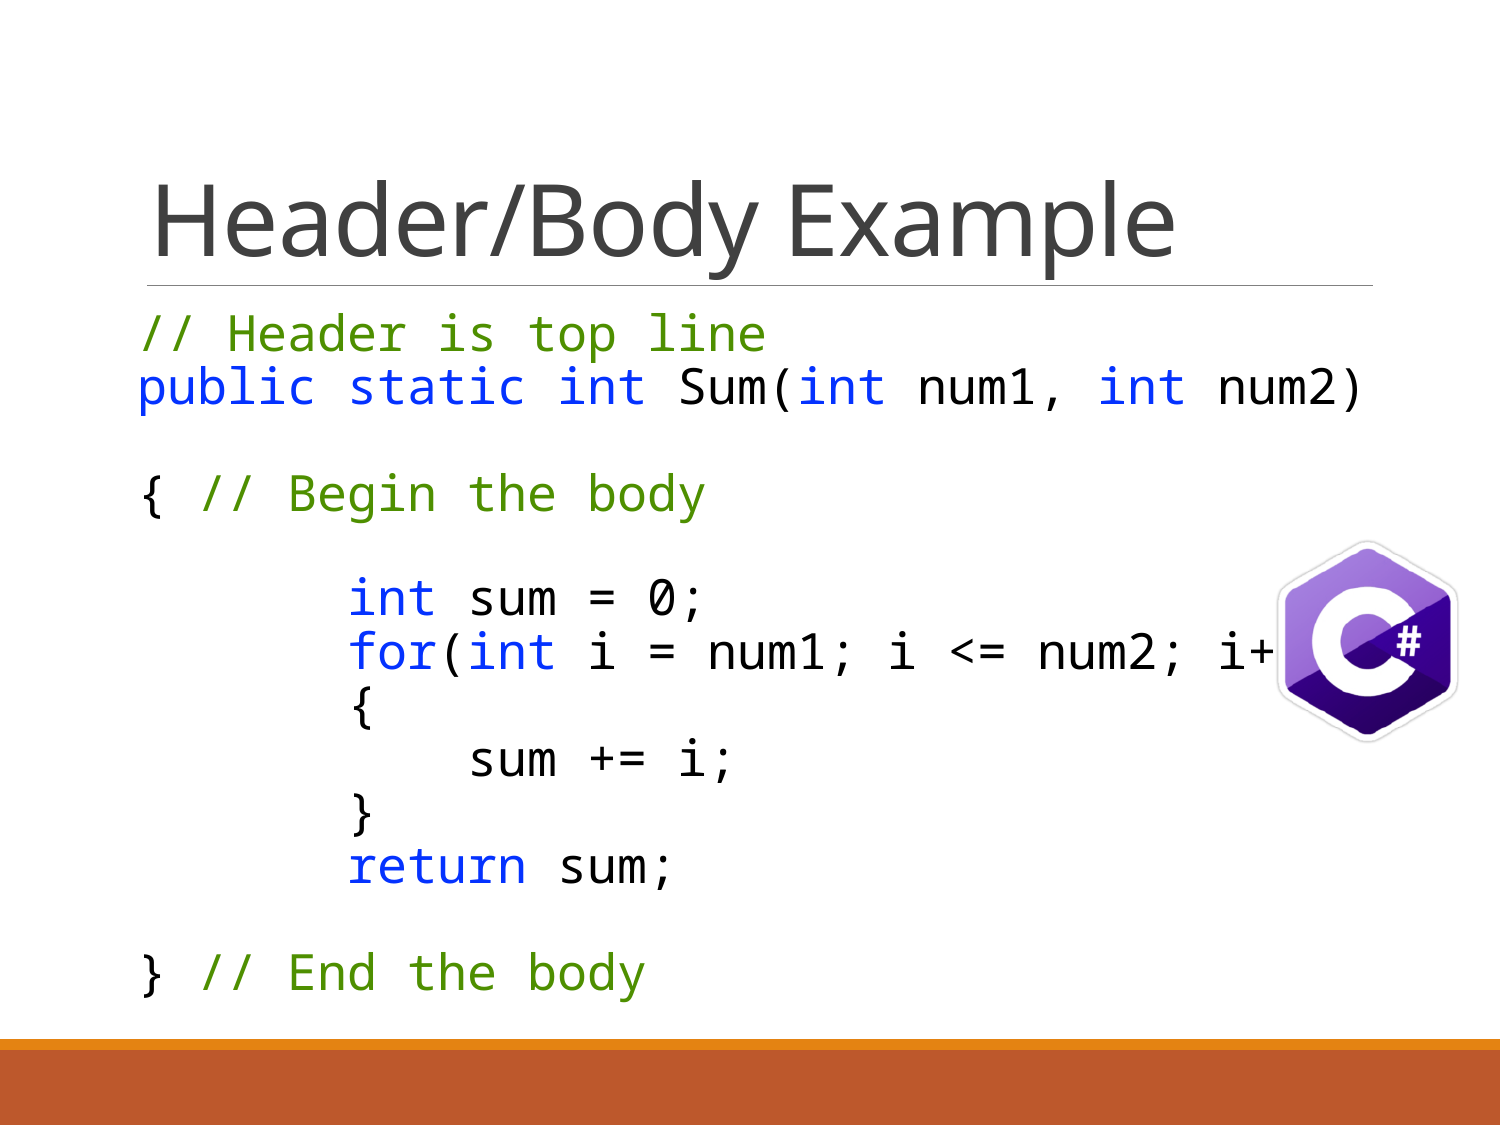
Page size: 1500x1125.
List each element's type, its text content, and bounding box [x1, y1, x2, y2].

picture [1258, 536, 1476, 745]
title Header/Body Example [134, 47, 1373, 285]
list // Header is top line public static int Sum(int num1, int num2) { // Begin the body int sum = 0; for(int i = num1; i <= num2; i++) { sum += i; } return sum; } // End the body [99, 302, 1373, 1050]
